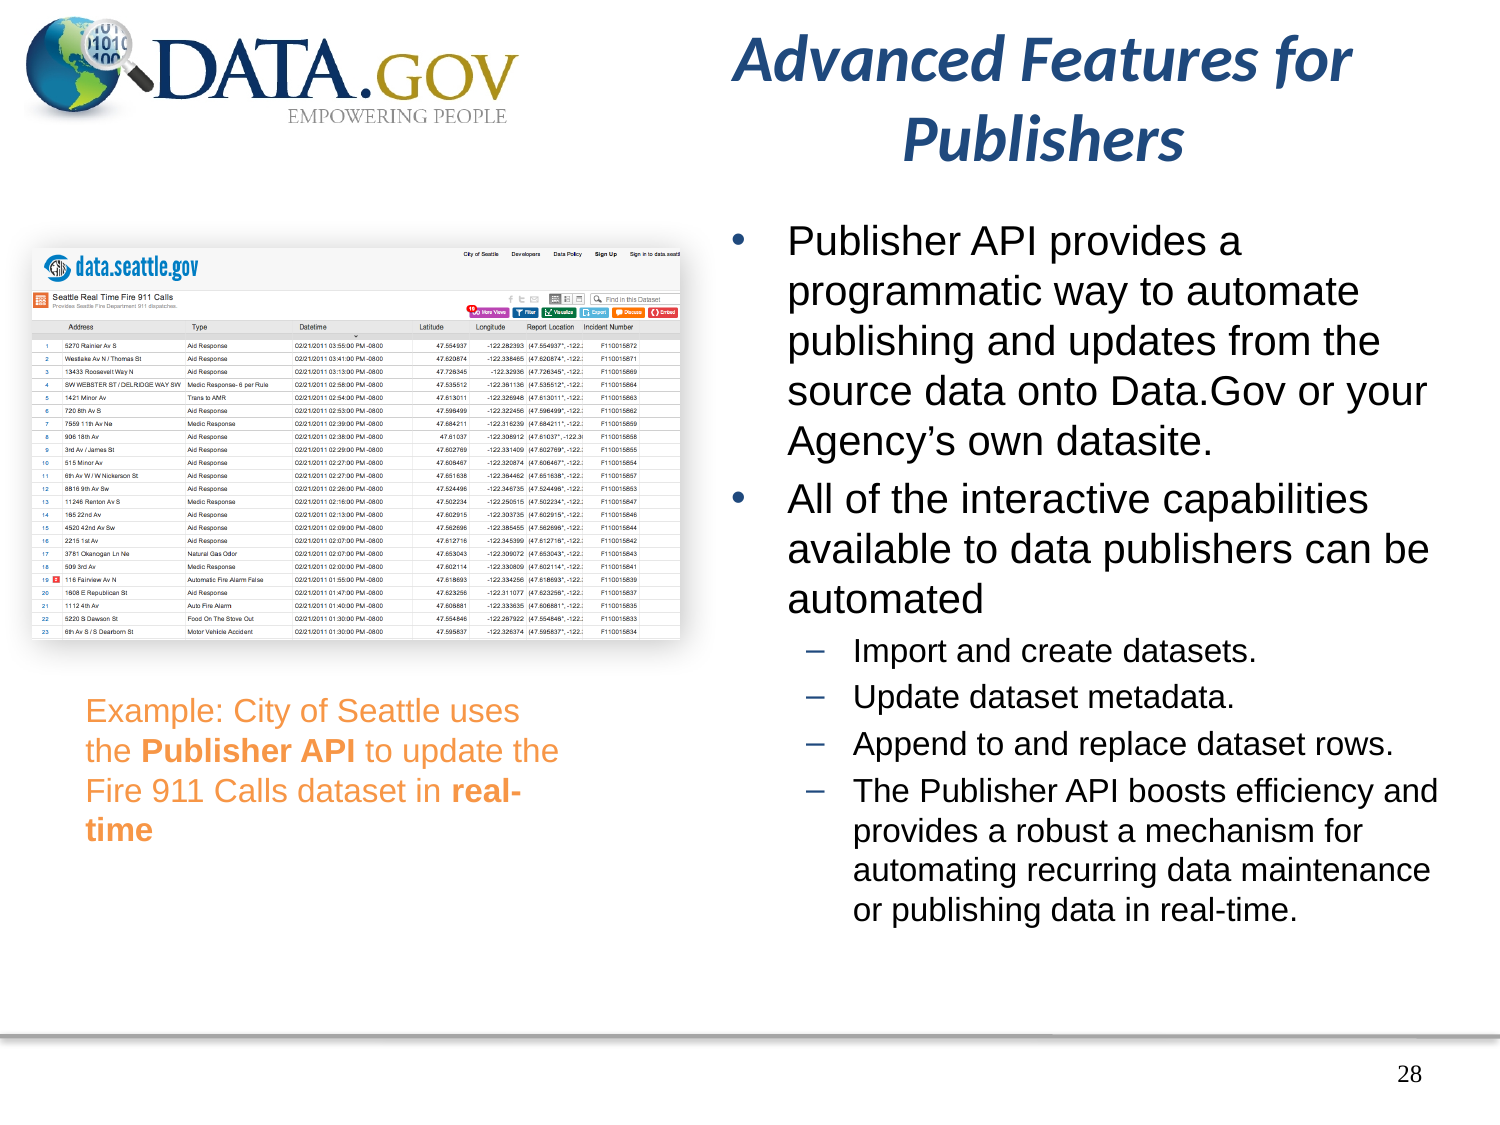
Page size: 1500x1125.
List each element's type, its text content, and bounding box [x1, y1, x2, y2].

picture [24, 16, 520, 125]
picture [32, 248, 680, 640]
title Advanced Features for Publishers [587, 24, 1500, 165]
text_box Example: City of Seattle uses the Publisher API to update the Fire 911 Calls dataset in real-time [70, 681, 589, 856]
list Publisher API provides a programmatic way to automate publishing and updates from the source data onto Data.Gov or your Agency’s own datasite. All of the interactive capabilities available to data publishers can be automated Import and create datasets. Update dataset metadata. Append to and replace dataset rows. The Publisher API boosts efficiency and provides a robust a mechanism for automating recurring data maintenance or publishing data in real-time. [715, 206, 1470, 988]
slide_number 28 [1262, 1042, 1438, 1103]
